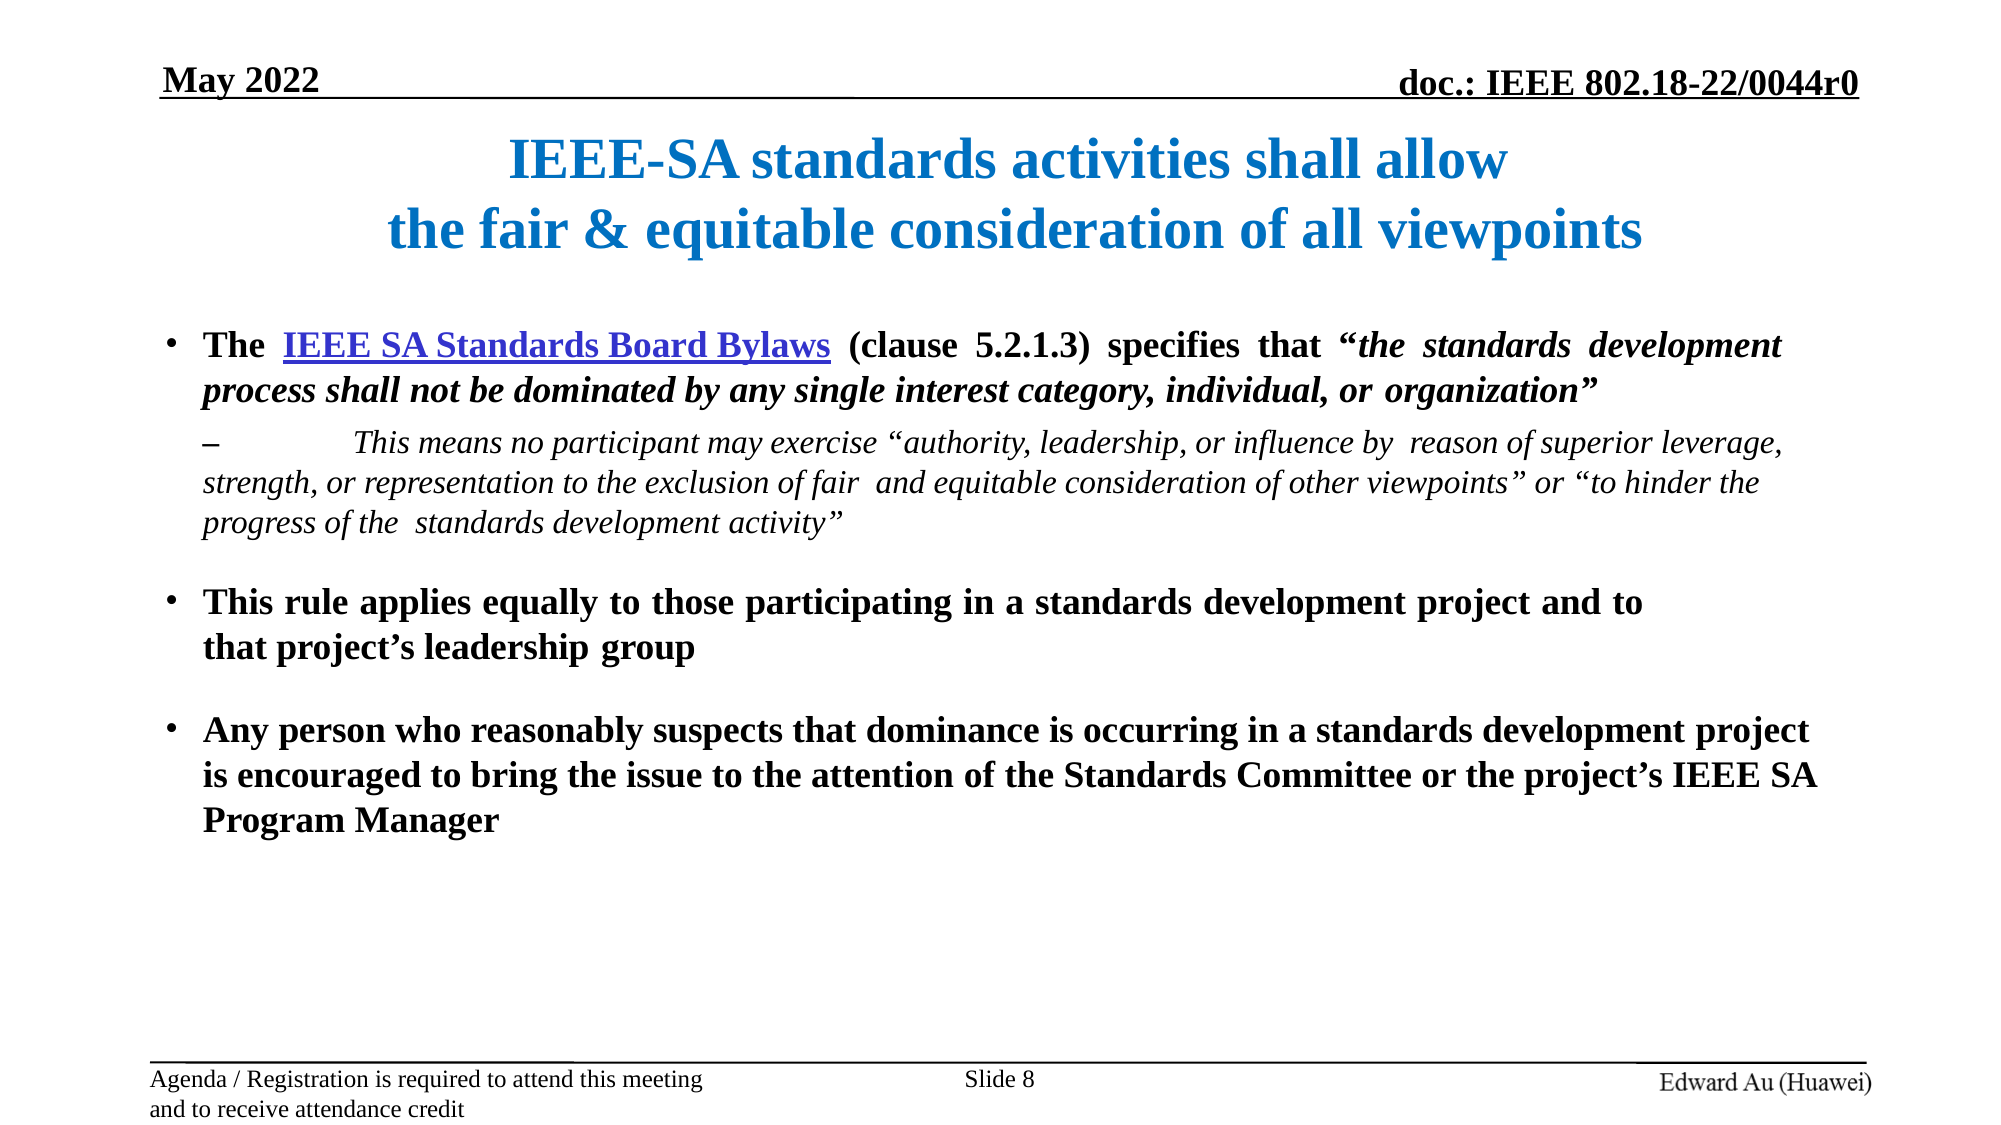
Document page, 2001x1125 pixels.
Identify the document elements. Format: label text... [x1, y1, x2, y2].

picture [1174, 1058, 1887, 1113]
title IEEE-SA standards activities shall allow the fair & equitable consideration of all viewpoints [162, 104, 1869, 276]
list The IEEE SA Standards Board Bylaws (clause 5.2.1.3) specifies that “the standards development process shall not be dominated by any single interest category, individual, or organization” – This means no participant may exercise “authority, leadership, or influence by reason of superior leverage, strength, or representation to the exclusion of fair and equitable consideration of other viewpoints” or “to hinder the progress of the standards development activity” This rule applies equally to those participating in a standards development project and to that project’s leadership group Any person who reasonably suspects that dominance is occurring in a standards development project is encouraged to bring the issue to the attention of the Standards Committee or the project’s IEEE SA Program Manager [149, 312, 1869, 988]
slide_number Slide 8 [933, 1061, 1067, 1123]
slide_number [162, 54, 663, 101]
